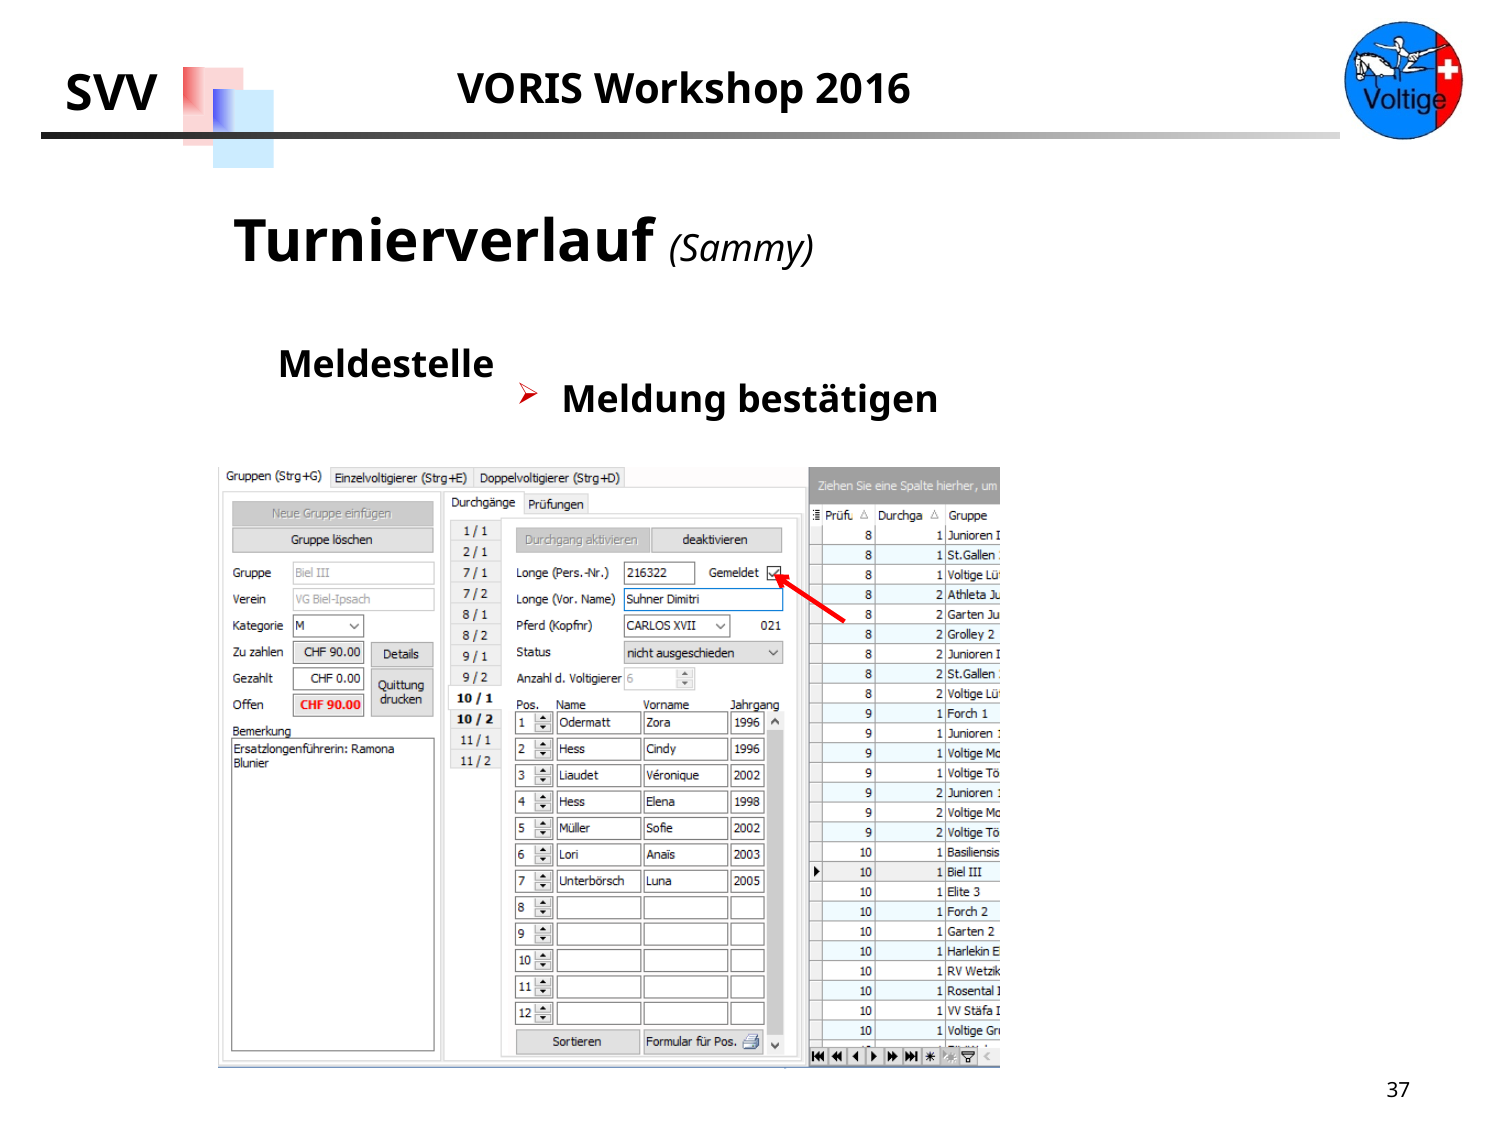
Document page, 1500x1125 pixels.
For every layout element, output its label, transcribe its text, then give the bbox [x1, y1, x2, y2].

text_box Turnierverlauf (Sammy) [218, 160, 1098, 281]
text_box 37 [1257, 1037, 1425, 1113]
picture [1340, 18, 1466, 144]
picture [218, 467, 1000, 1069]
text_box Meldestelle [262, 289, 1500, 460]
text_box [773, 573, 845, 622]
